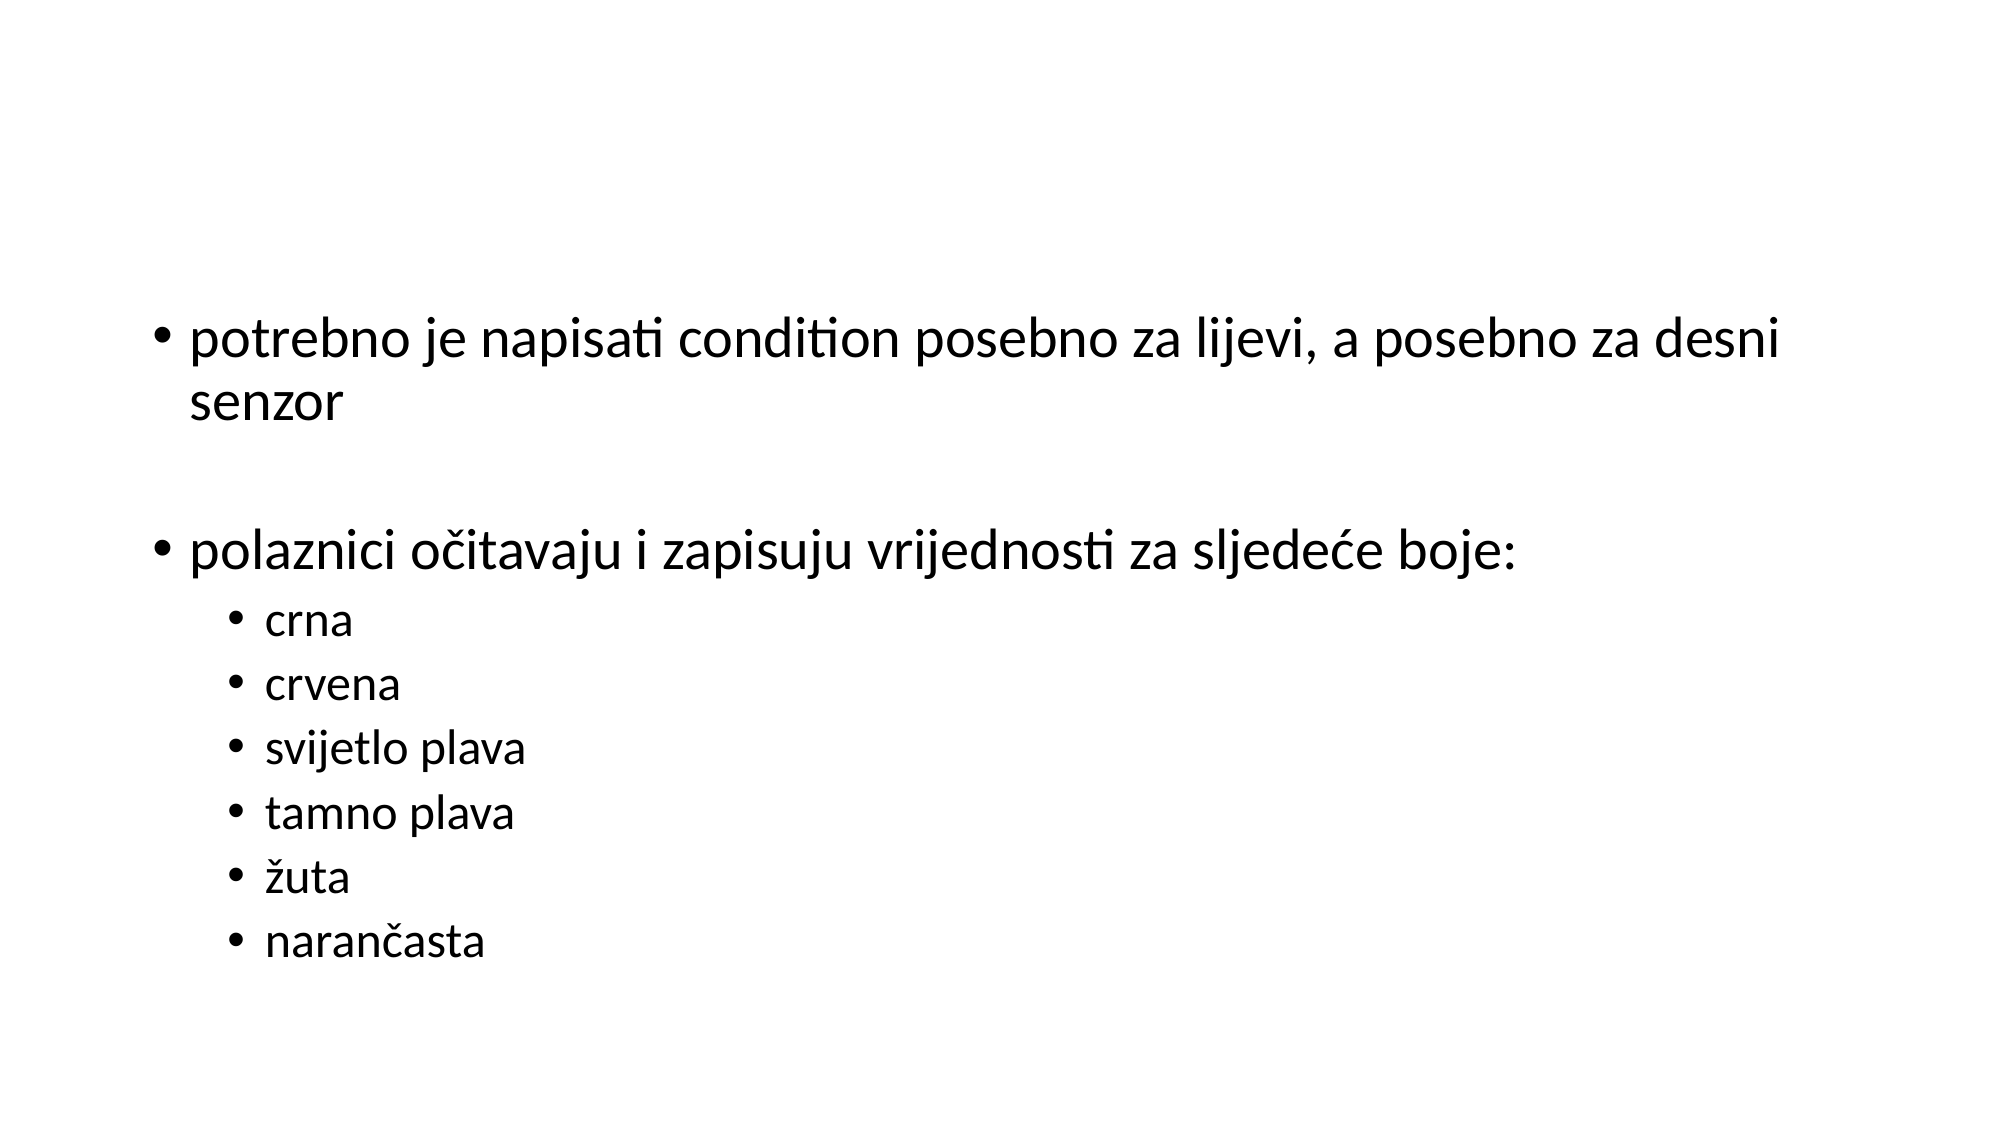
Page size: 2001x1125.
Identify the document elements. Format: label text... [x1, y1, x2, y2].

list potrebno je napisati condition posebno za lijevi, a posebno za desni senzor polaznici očitavaju i zapisuju vrijednosti za sljedeće boje: crna crvena svijetlo plava tamno plava žuta narančasta [137, 299, 1863, 1014]
